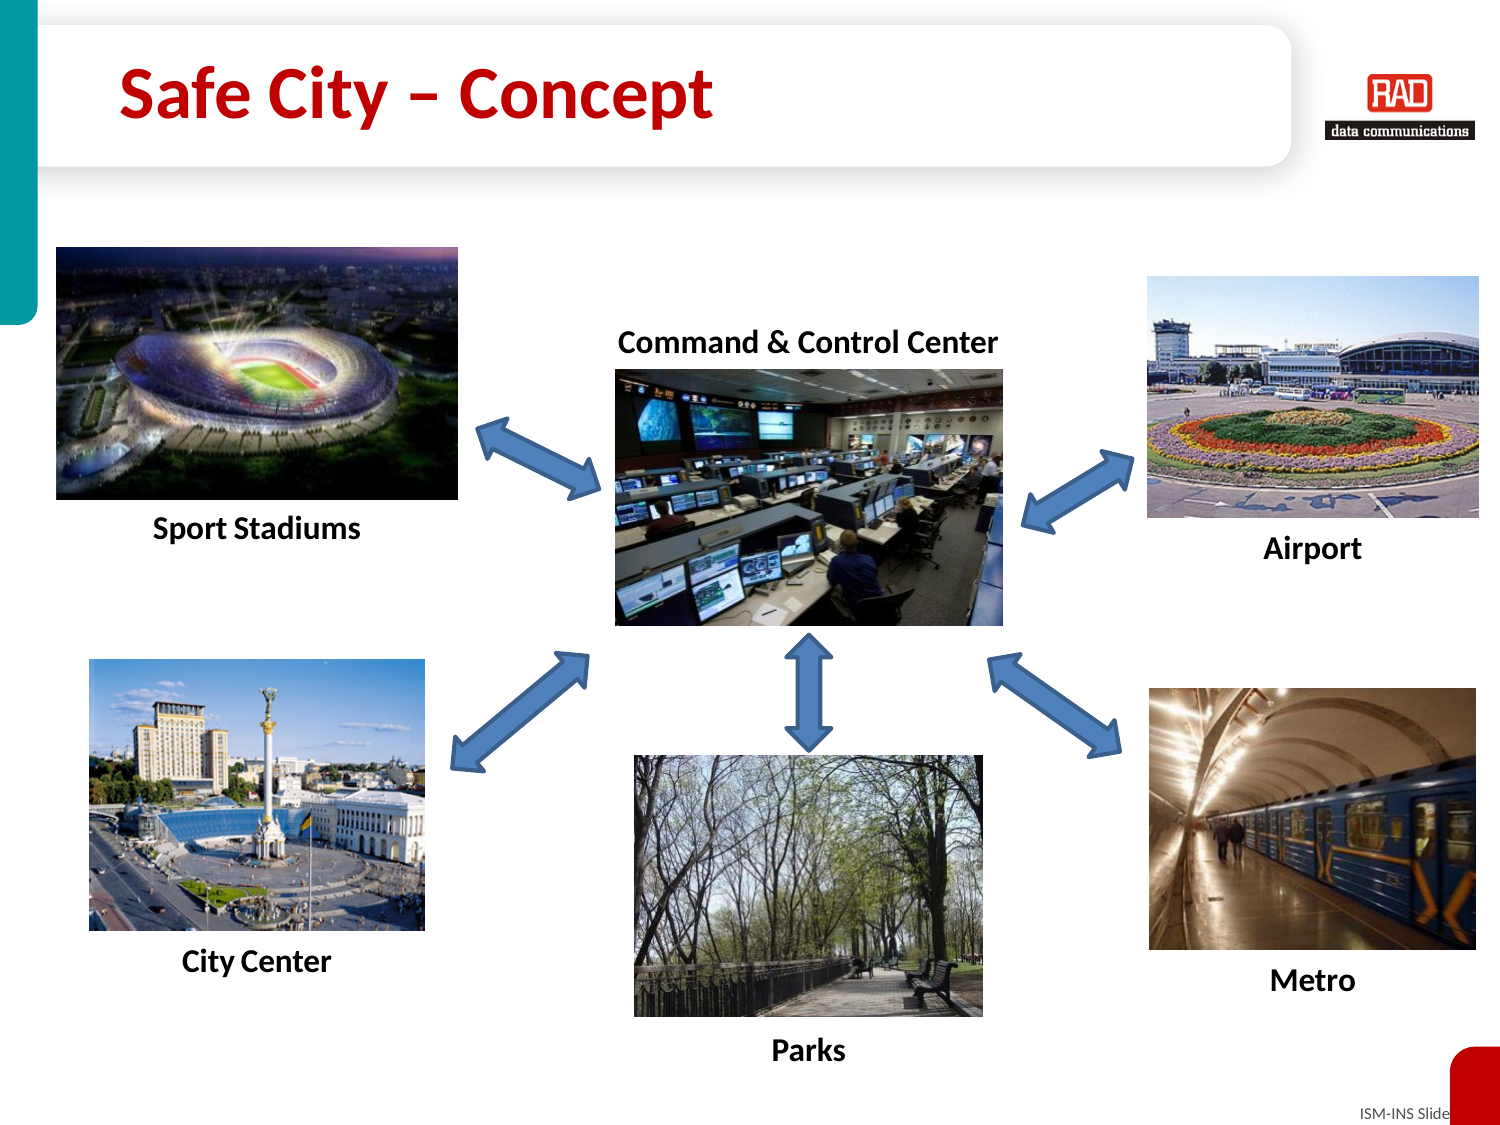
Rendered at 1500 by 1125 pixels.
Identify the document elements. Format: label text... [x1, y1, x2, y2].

picture [56, 247, 459, 500]
text_box [987, 652, 1122, 760]
text_box City Center [167, 939, 348, 987]
text_box Metro [1254, 958, 1372, 1006]
text_box [1020, 449, 1135, 535]
picture [1147, 276, 1479, 519]
picture [634, 755, 984, 1017]
text_box Parks [756, 1025, 862, 1076]
text_box Airport [1248, 527, 1378, 574]
text_box [475, 416, 602, 502]
text_box Command & Control Center [603, 312, 1015, 368]
text_box [450, 650, 590, 774]
title Safe City – Concept [104, 43, 1215, 149]
text_box Sport Stadiums [137, 507, 377, 554]
picture [1325, 74, 1475, 140]
text_box [784, 635, 834, 753]
picture [615, 369, 1003, 627]
picture [1149, 688, 1477, 950]
picture [89, 659, 426, 931]
